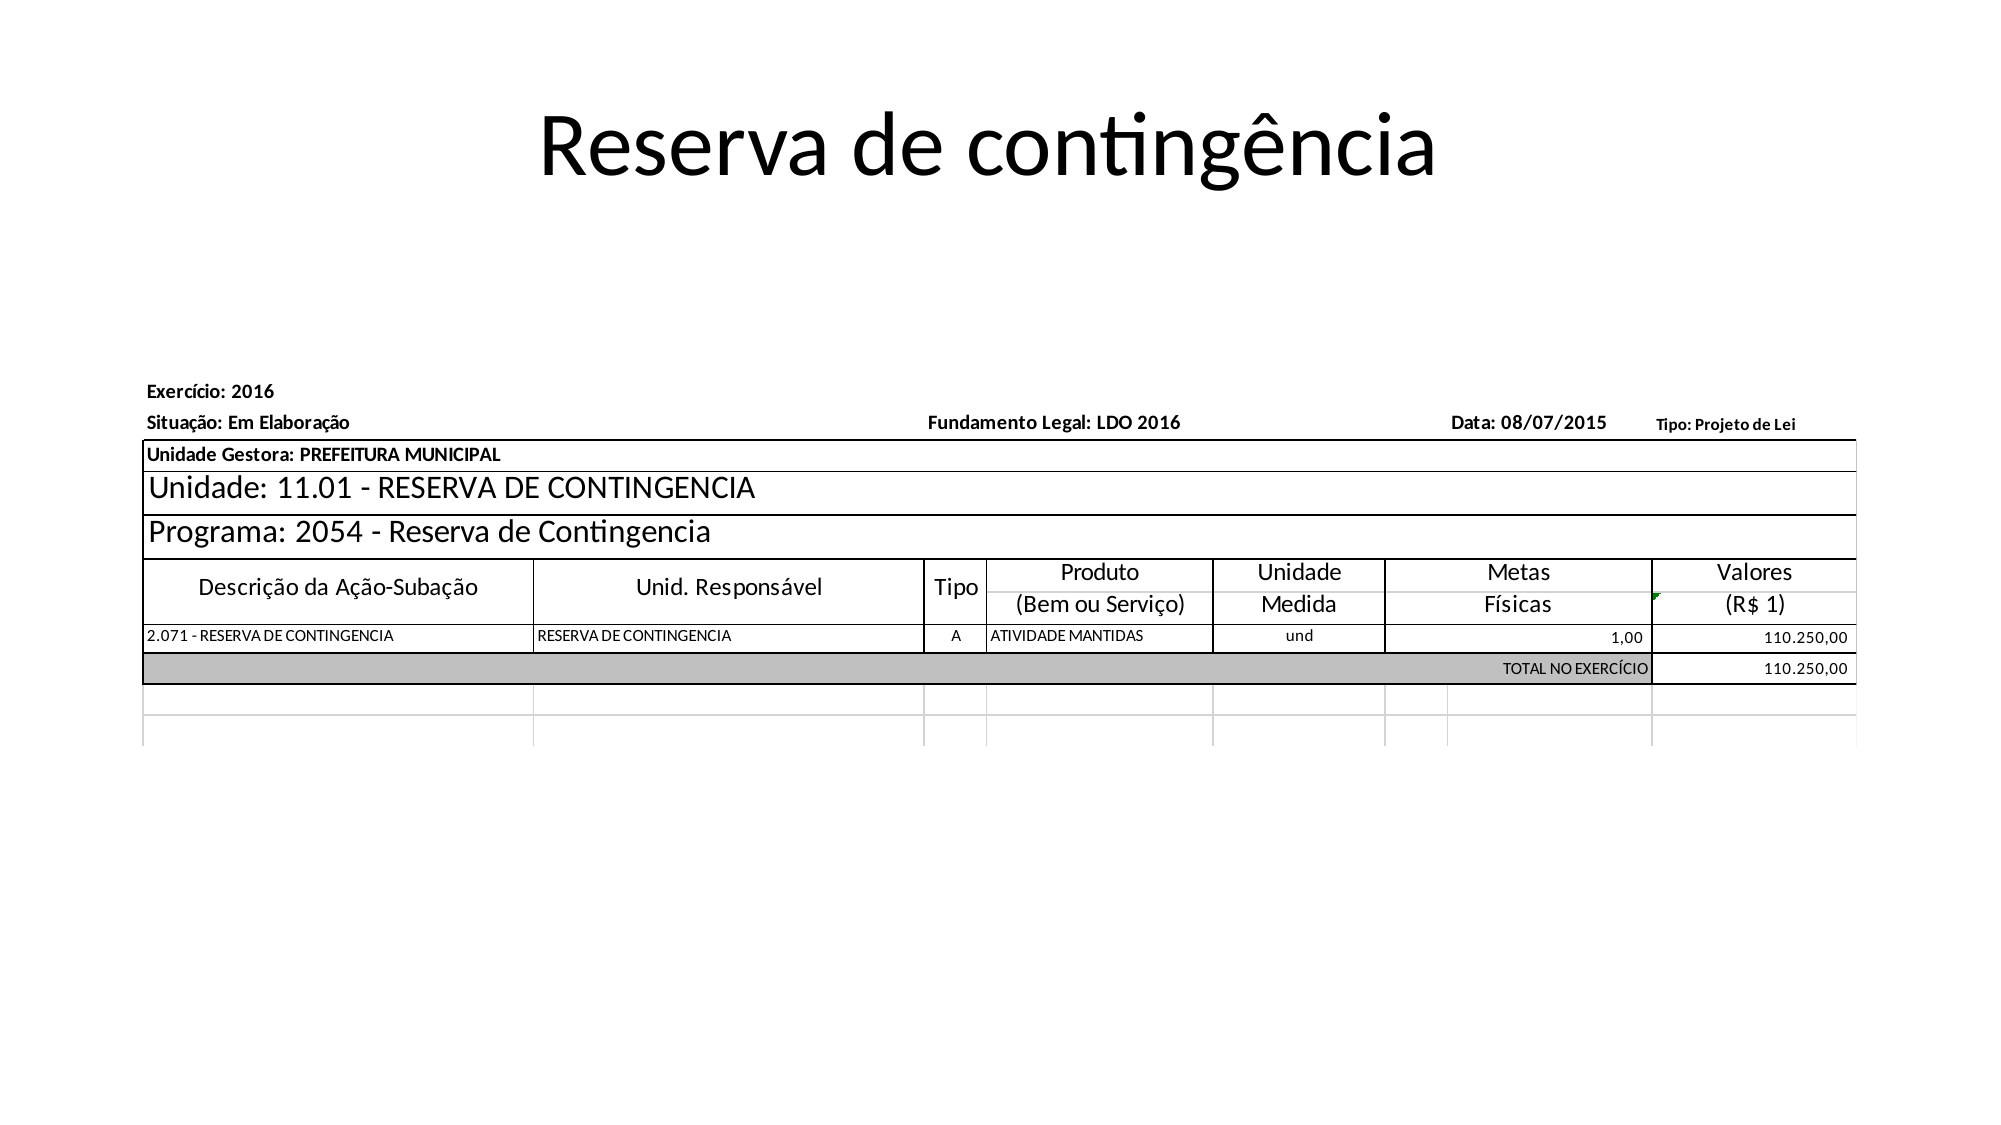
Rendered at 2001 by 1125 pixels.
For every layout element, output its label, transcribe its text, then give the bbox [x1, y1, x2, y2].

title Reserva de contingência [99, 45, 1900, 233]
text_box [141, 376, 1859, 748]
